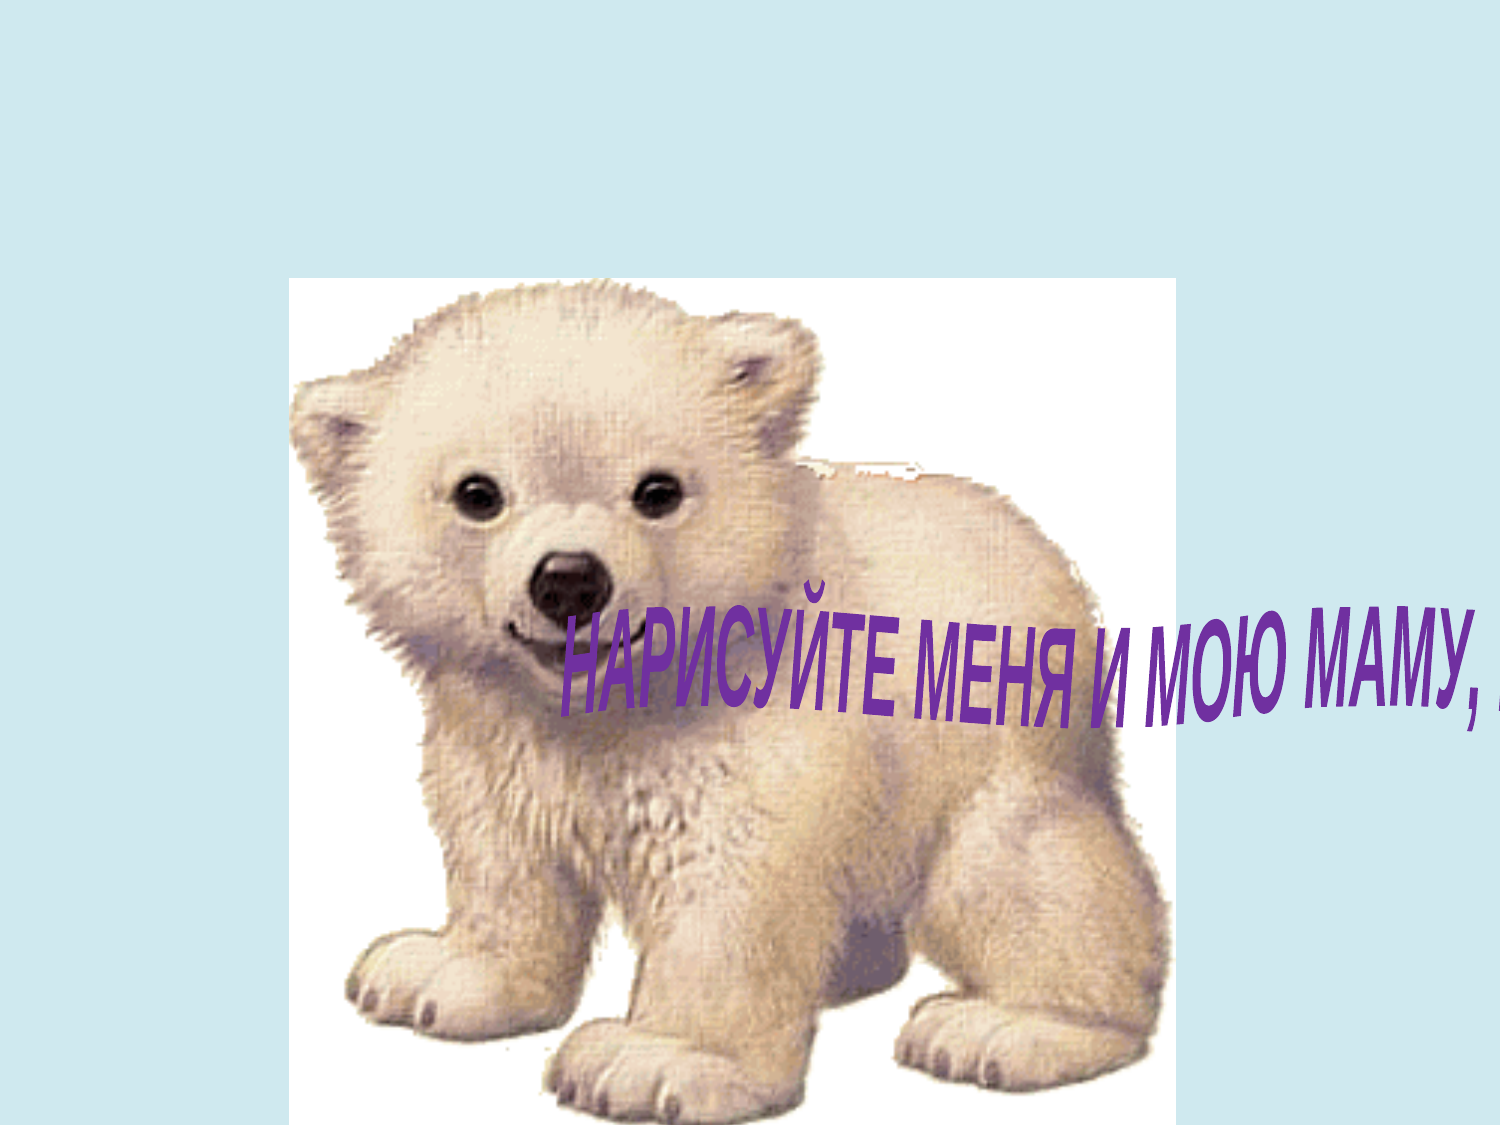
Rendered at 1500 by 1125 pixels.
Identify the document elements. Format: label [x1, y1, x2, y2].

picture [288, 278, 1176, 1125]
